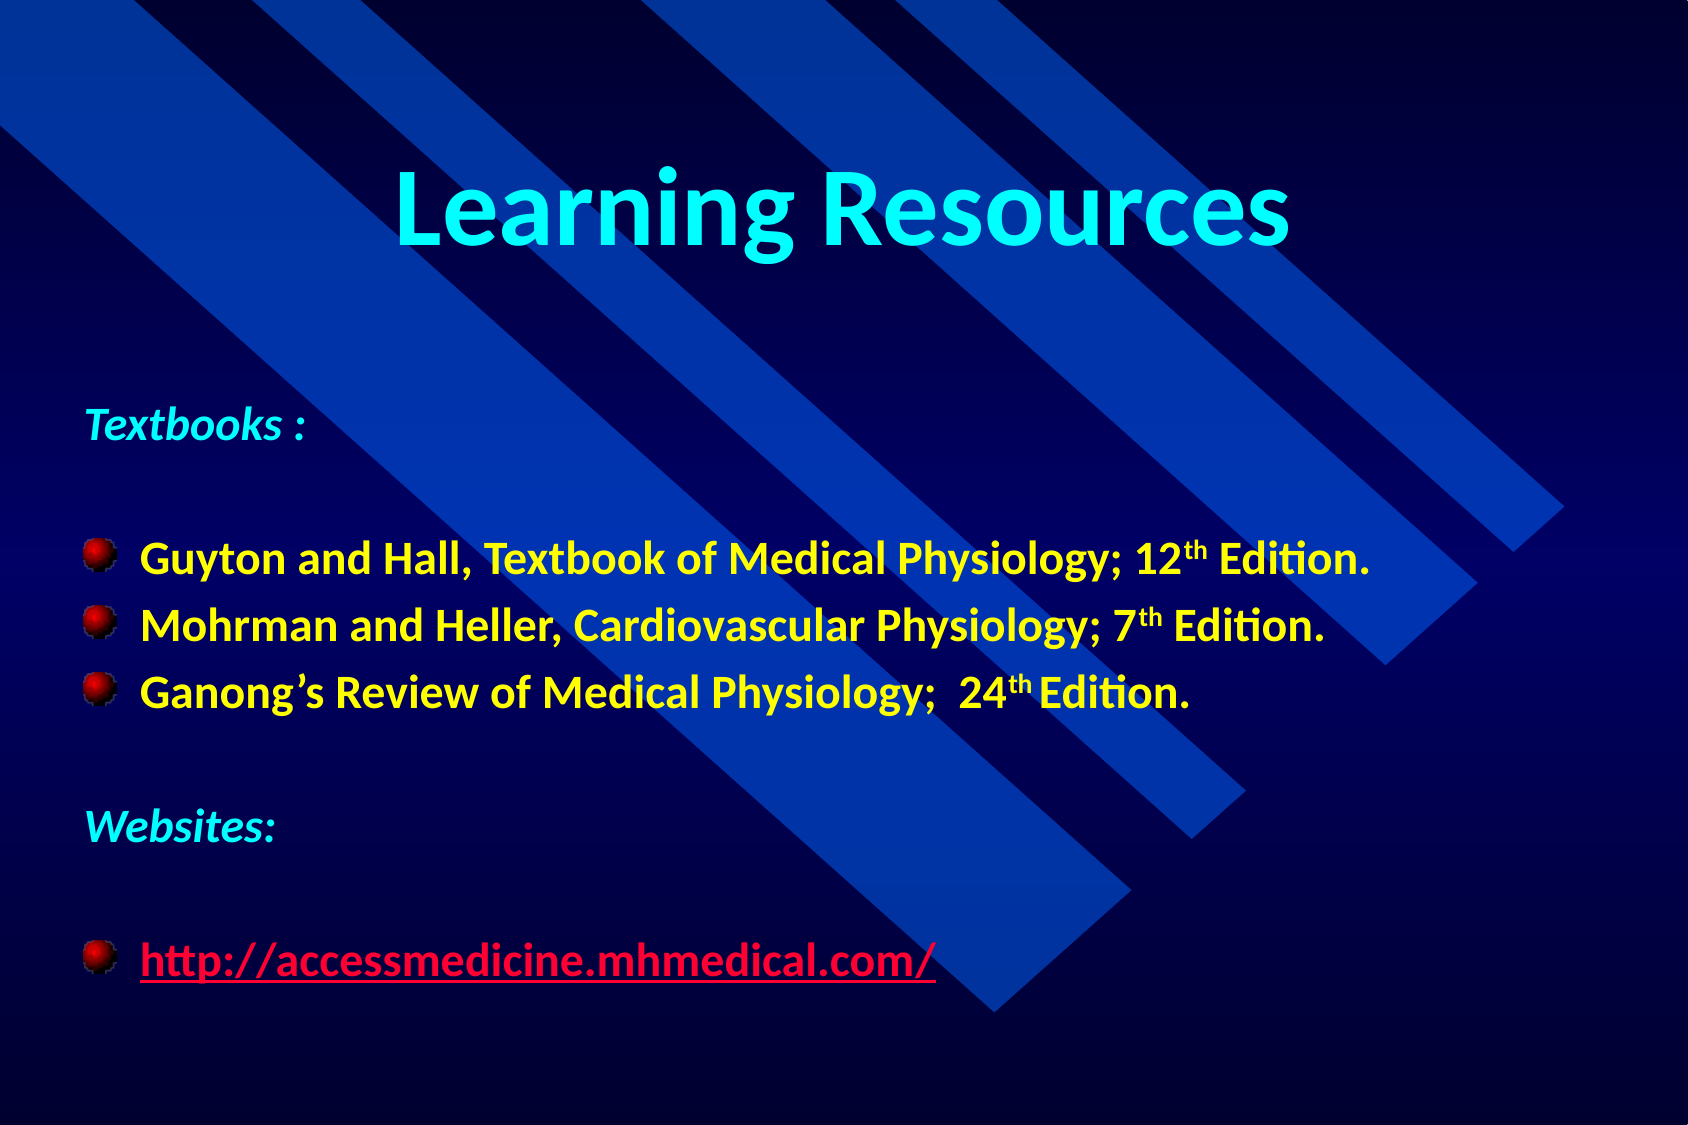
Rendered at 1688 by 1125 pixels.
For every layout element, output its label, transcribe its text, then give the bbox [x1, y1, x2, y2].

text_box Learning Resources [0, 125, 1688, 250]
picture [83, 672, 117, 706]
text_box Textbooks : Guyton and Hall, Textbook of Medical Physiology; 12th Edition. Mohrman and Heller, Cardiovascular Physiology; 7th Edition. Ganong’s Review of Medical Physiology; 24th Edition. Websites: http://accessmedicine.mhmedical.com/ [68, 384, 1644, 994]
picture [83, 940, 117, 974]
picture [83, 605, 117, 639]
picture [83, 538, 117, 572]
